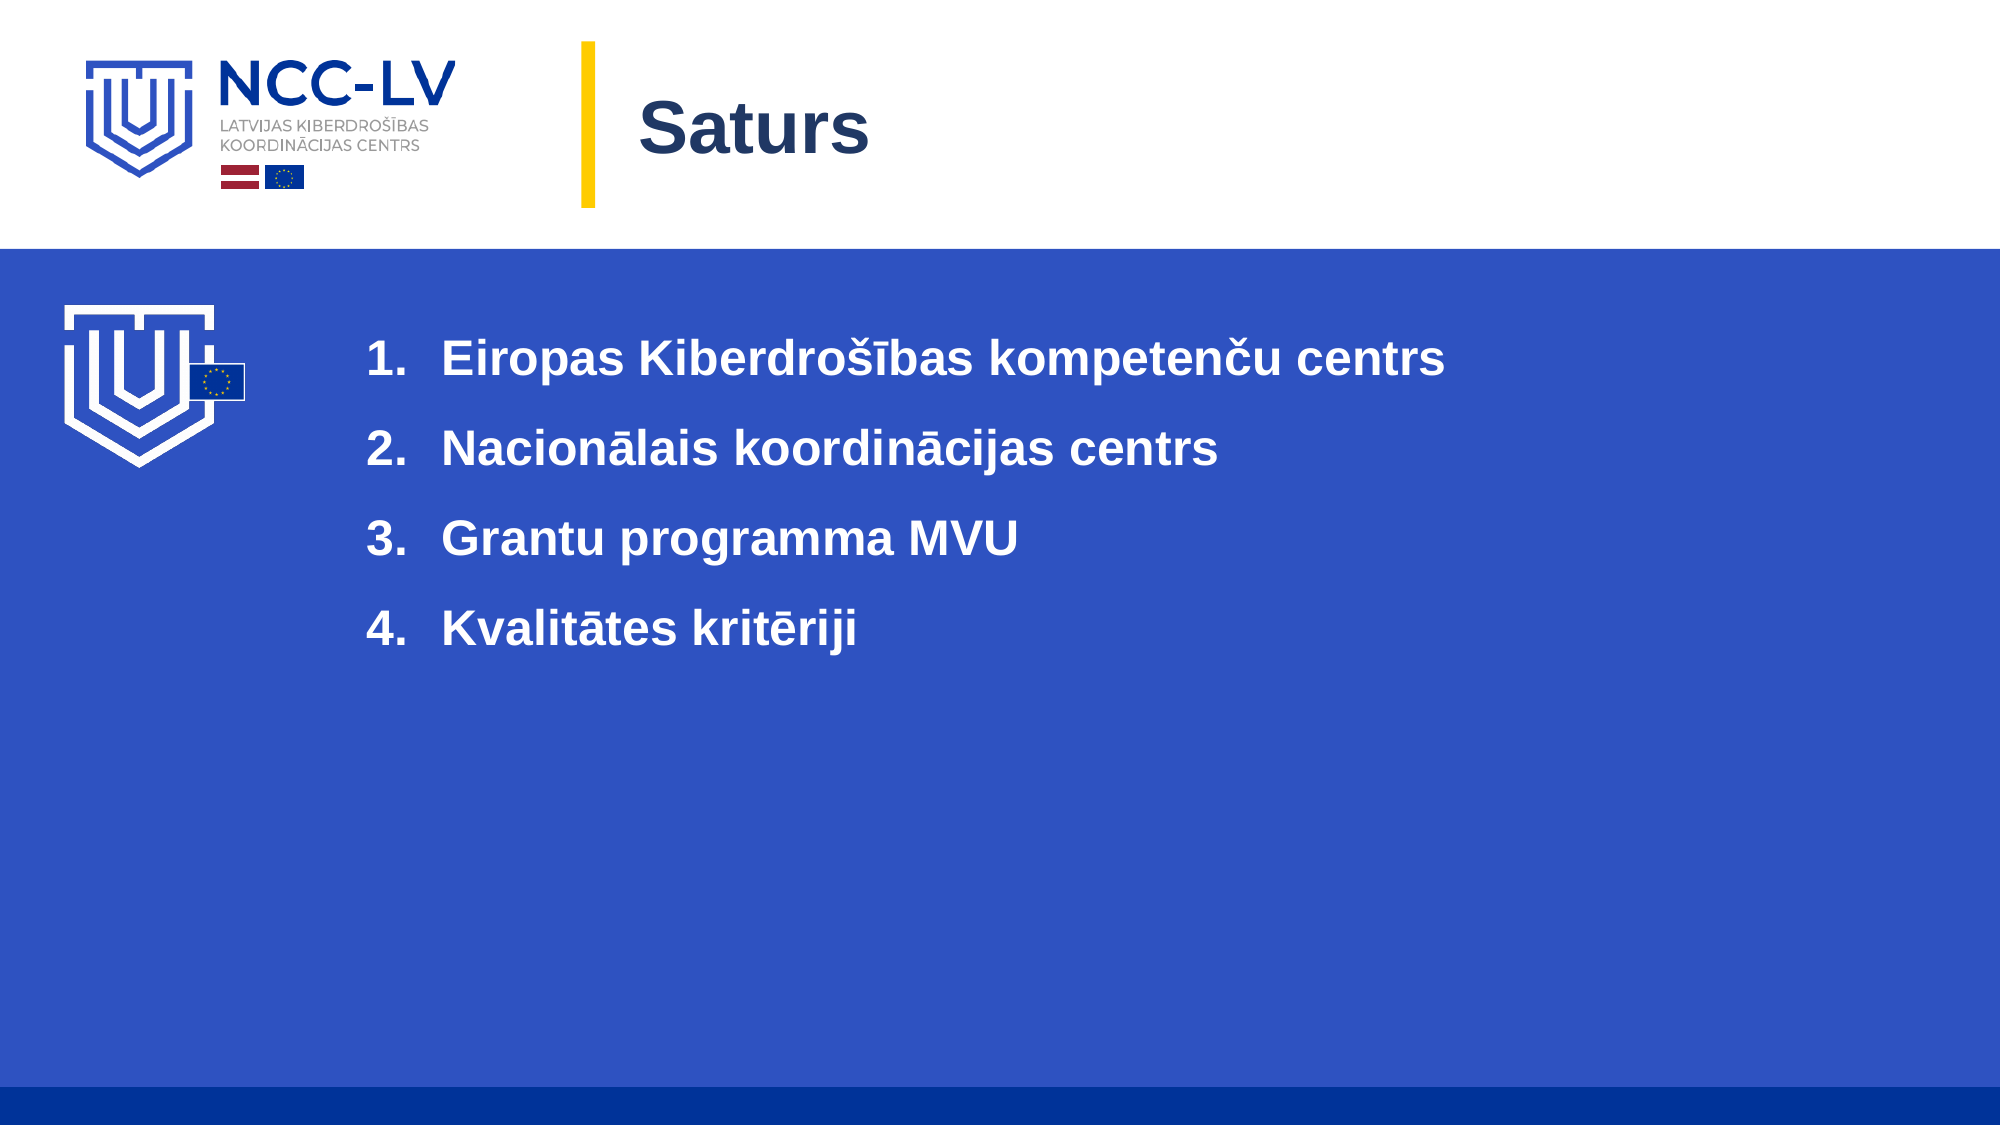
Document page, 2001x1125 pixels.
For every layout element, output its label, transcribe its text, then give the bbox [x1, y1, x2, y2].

text_box [580, 40, 596, 209]
text_box Saturs [623, 71, 1931, 177]
picture [24, 260, 261, 497]
text_box Eiropas Kiberdrošības kompetenču centrs Nacionālais koordinācijas centrs Grantu programma MVU Kvalitātes kritēriji [352, 288, 1976, 663]
text_box [0, 1086, 2000, 1125]
picture [85, 60, 456, 189]
text_box [0, 248, 2000, 1086]
